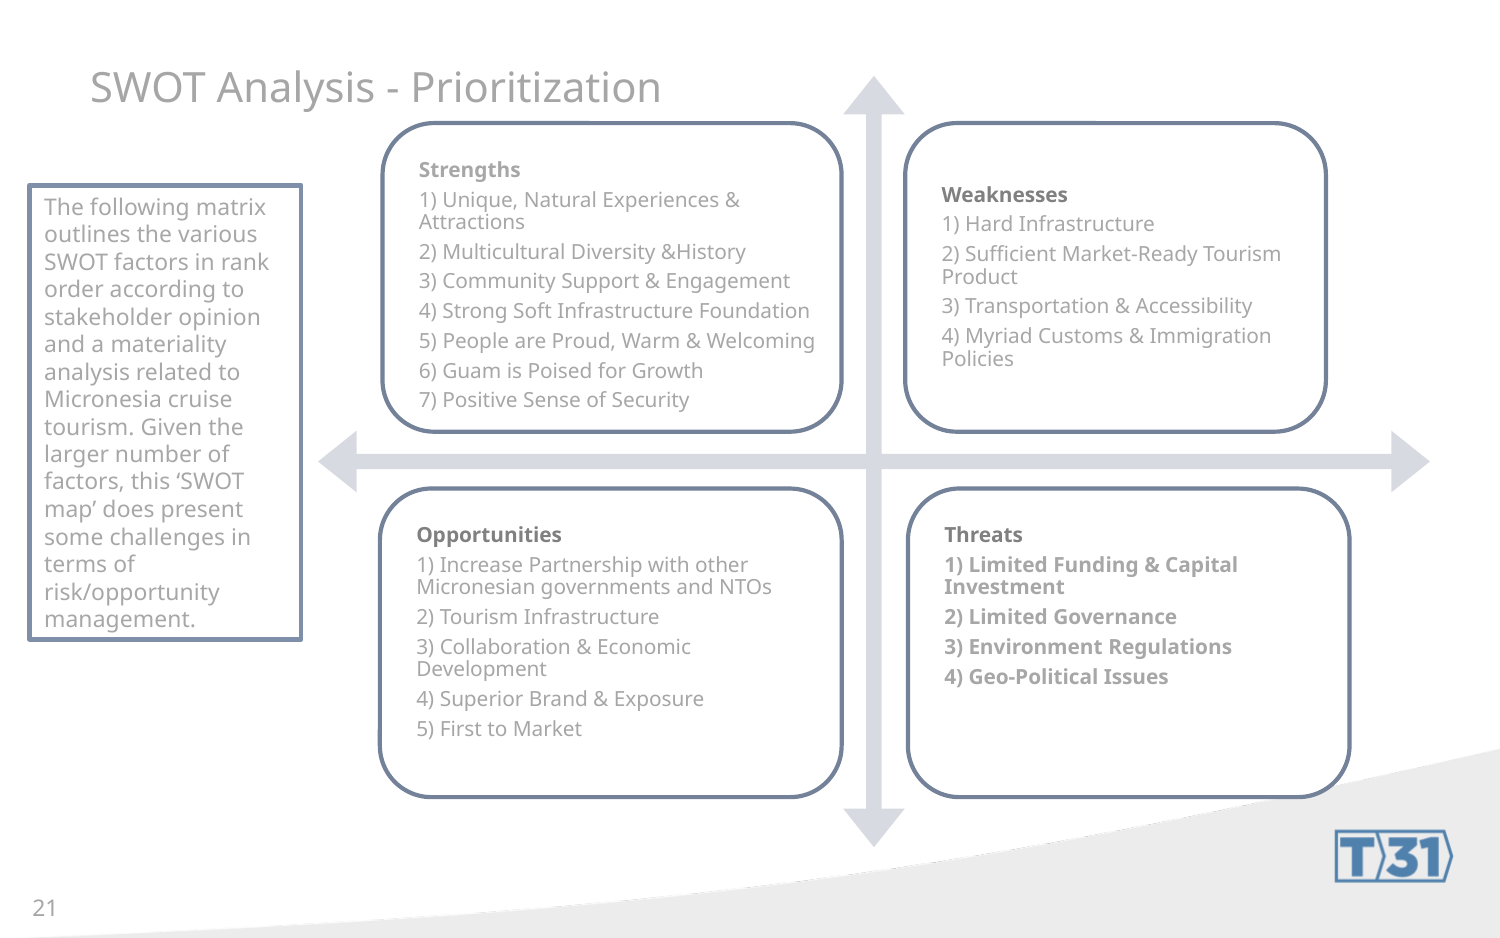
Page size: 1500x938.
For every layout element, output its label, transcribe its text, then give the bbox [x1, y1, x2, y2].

picture [3, 748, 1500, 938]
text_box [111, 75, 1500, 848]
text_box The following matrix outlines the various SWOT factors in rank order according to stakeholder opinion and a materiality analysis related to Micronesia cruise tourism. Given the larger number of factors, this ‘SWOT map’ does present some challenges in terms of risk/opportunity management. [29, 185, 106, 640]
title SWOT Analysis - Prioritization [75, 8, 1425, 165]
